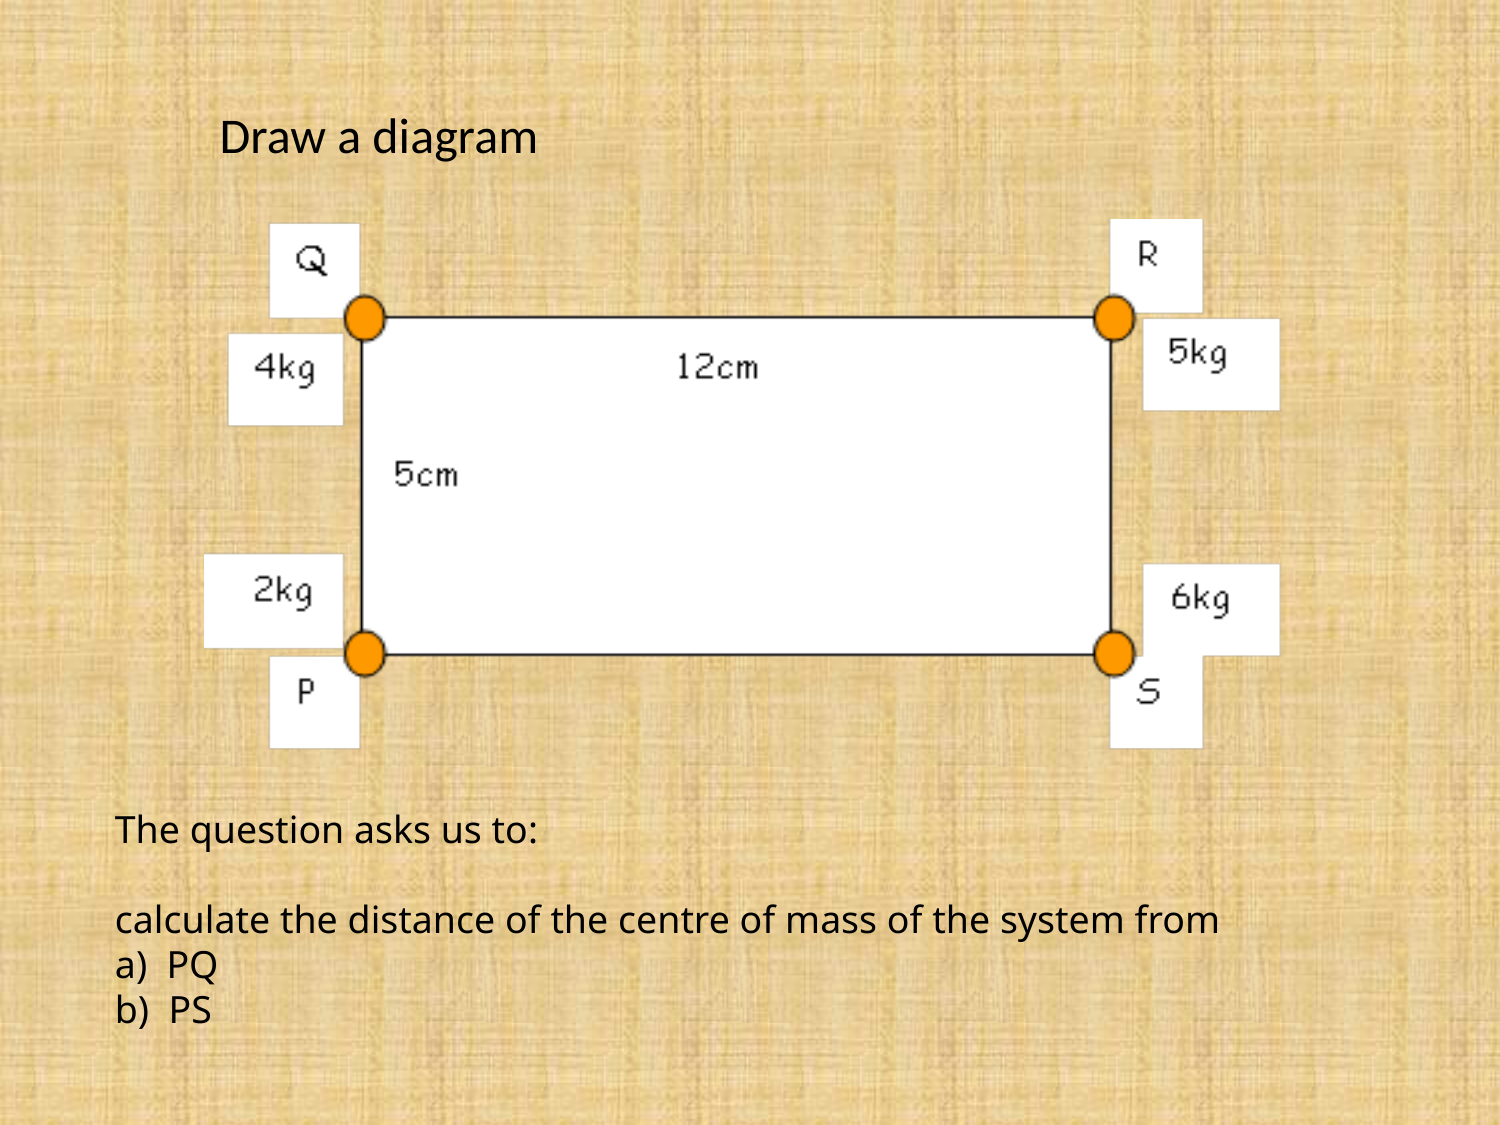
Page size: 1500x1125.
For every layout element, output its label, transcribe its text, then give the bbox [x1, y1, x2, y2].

text_box Draw a diagram [204, 96, 1339, 172]
text_box The question asks us to: calculate the distance of the centre of mass of the system from a) PQ b) PS [100, 798, 1459, 1039]
picture [0, 0, 1500, 1125]
